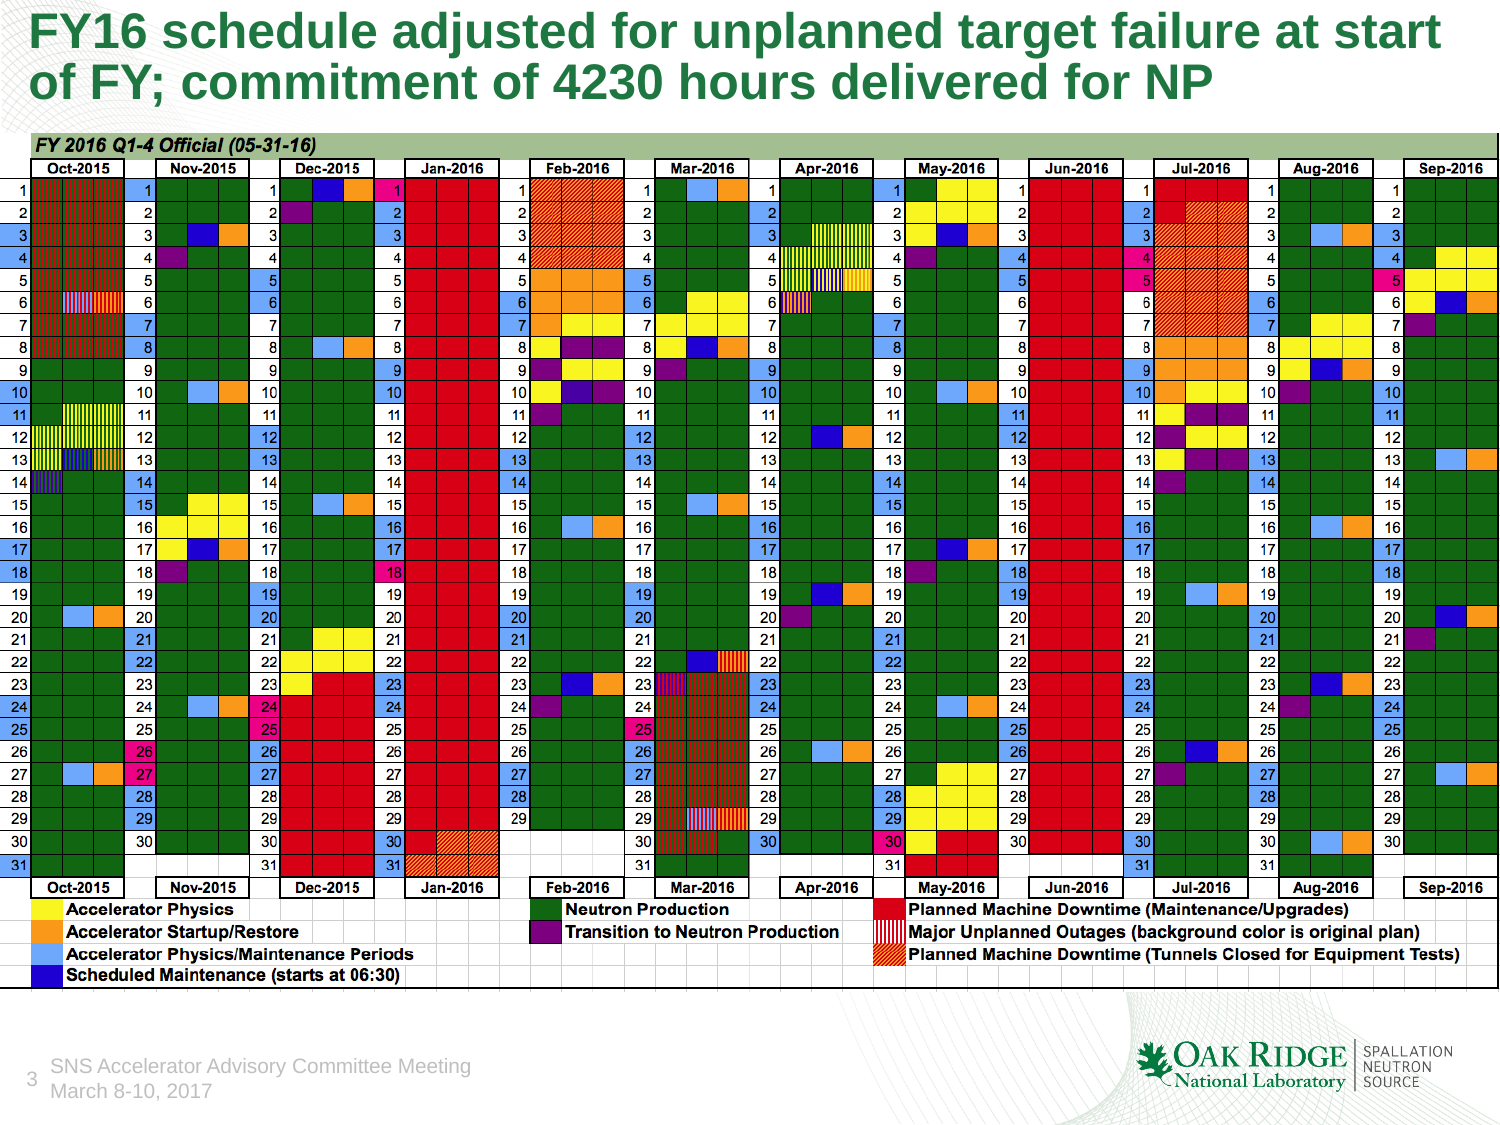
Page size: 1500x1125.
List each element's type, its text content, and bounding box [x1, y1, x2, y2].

picture [0, 0, 1500, 1125]
title FY16 schedule adjusted for unplanned target failure at start of FY; commitment of 4230 hours delivered for NP [13, 0, 1486, 133]
